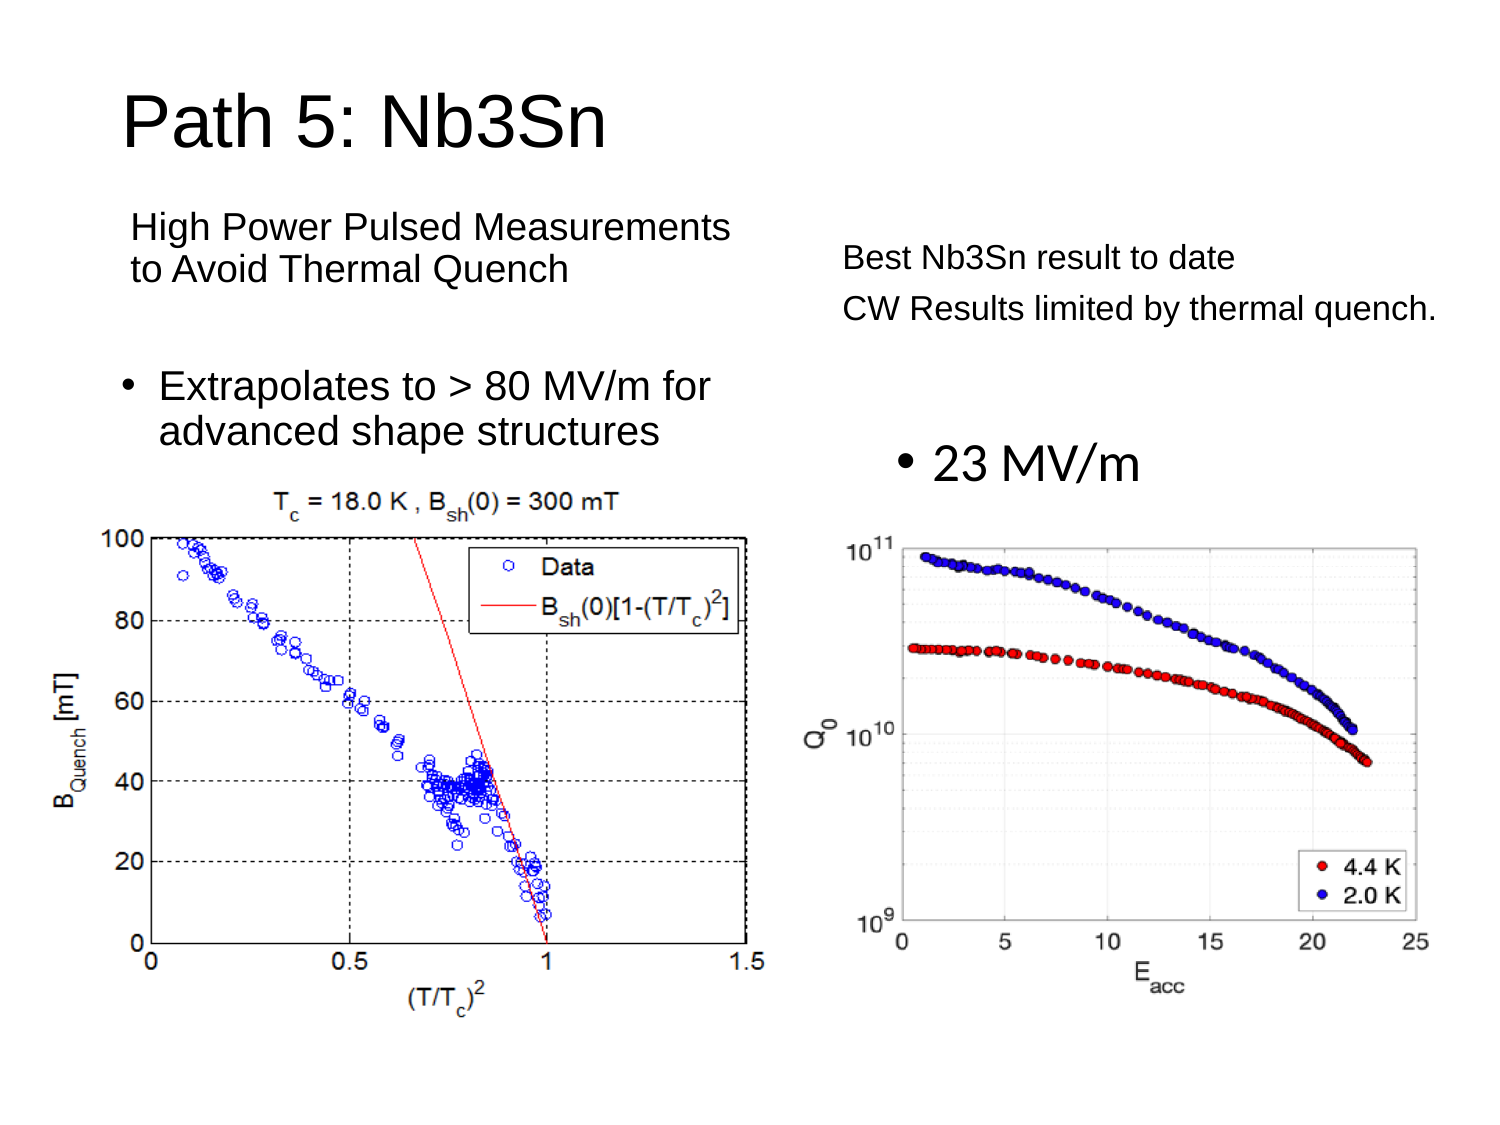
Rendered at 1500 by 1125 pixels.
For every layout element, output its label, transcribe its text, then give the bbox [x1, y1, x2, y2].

picture [44, 487, 1466, 1025]
list 23 MV/m [881, 426, 1500, 502]
list Best Nb3Sn result to date CW Results limited by thermal quench. [827, 200, 1466, 336]
title Path 5: Nb3Sn [106, 55, 1400, 192]
list High Power Pulsed Measurements to Avoid Thermal Quench [115, 163, 750, 299]
list Extrapolates to > 80 MV/m for advanced shape structures [106, 356, 741, 487]
